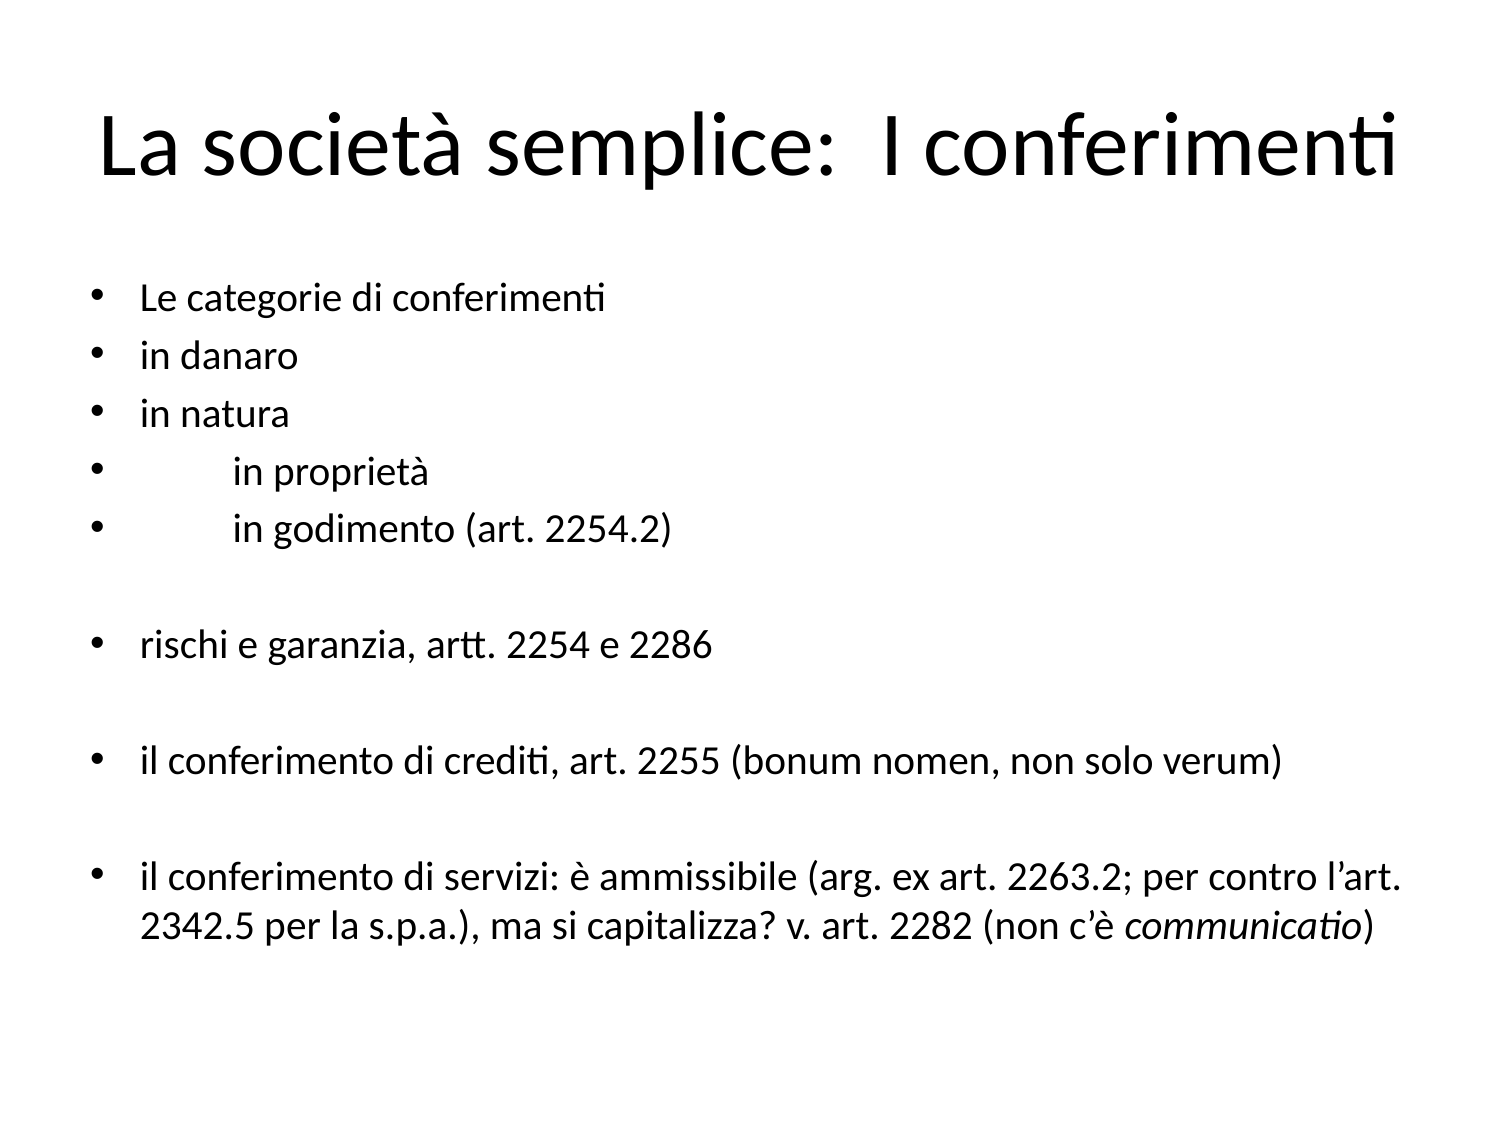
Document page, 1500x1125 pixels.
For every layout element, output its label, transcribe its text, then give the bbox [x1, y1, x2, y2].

list Le categorie di conferimenti in danaro in natura in proprietà in godimento (art. 2254.2) rischi e garanzia, artt. 2254 e 2286 il conferimento di crediti, art. 2255 (bonum nomen, non solo verum) il conferimento di servizi: è ammissibile (arg. ex art. 2263.2; per contro l’art. 2342.5 per la s.p.a.), ma si capitalizza? v. art. 2282 (non c’è communicatio) [75, 262, 1425, 1005]
title La società semplice: I conferimenti [75, 45, 1425, 233]
